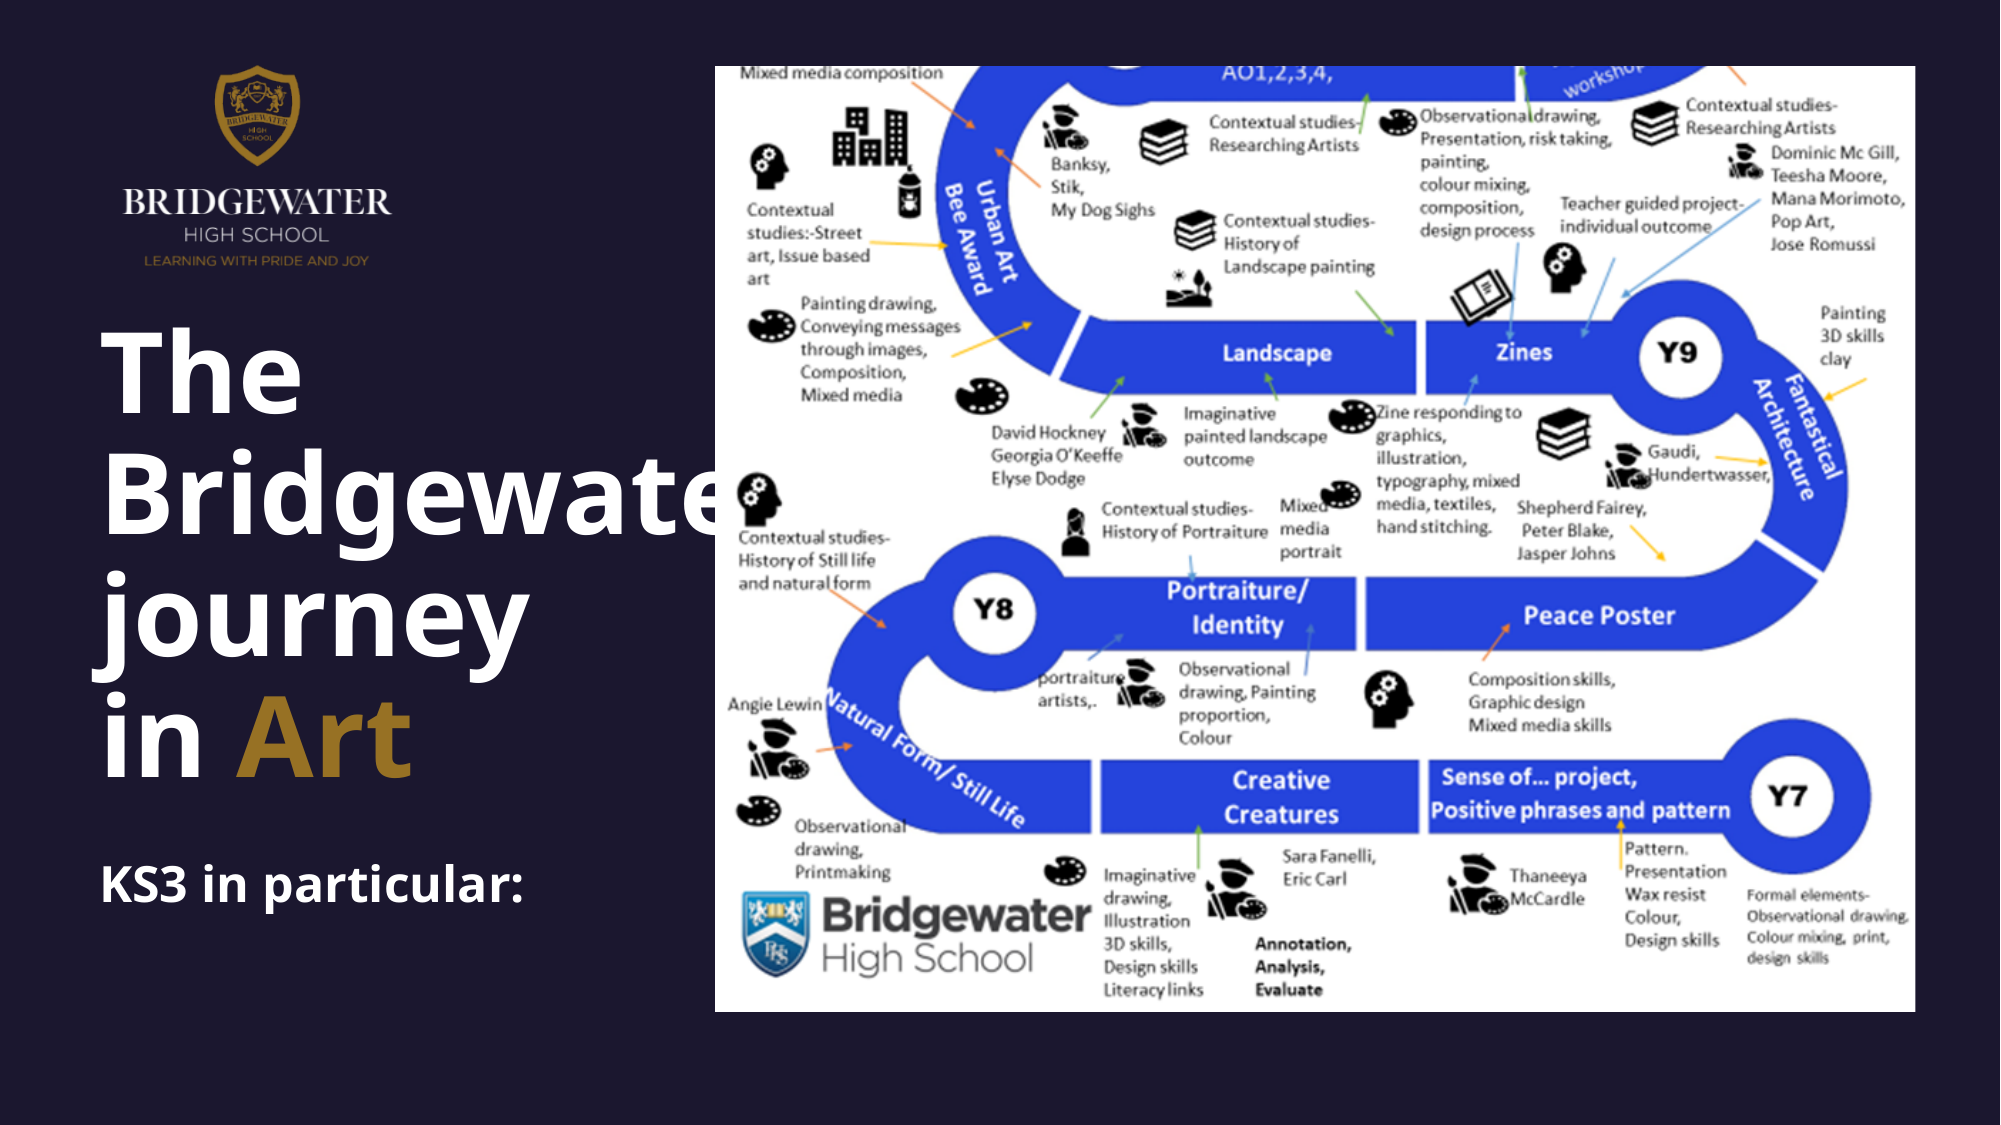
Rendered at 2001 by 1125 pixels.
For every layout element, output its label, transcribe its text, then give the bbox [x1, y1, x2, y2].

title The Bridgewater journey in Art [84, 562, 715, 810]
picture [715, 66, 1916, 1012]
subtitle KS3 in particular: [84, 845, 1585, 1092]
